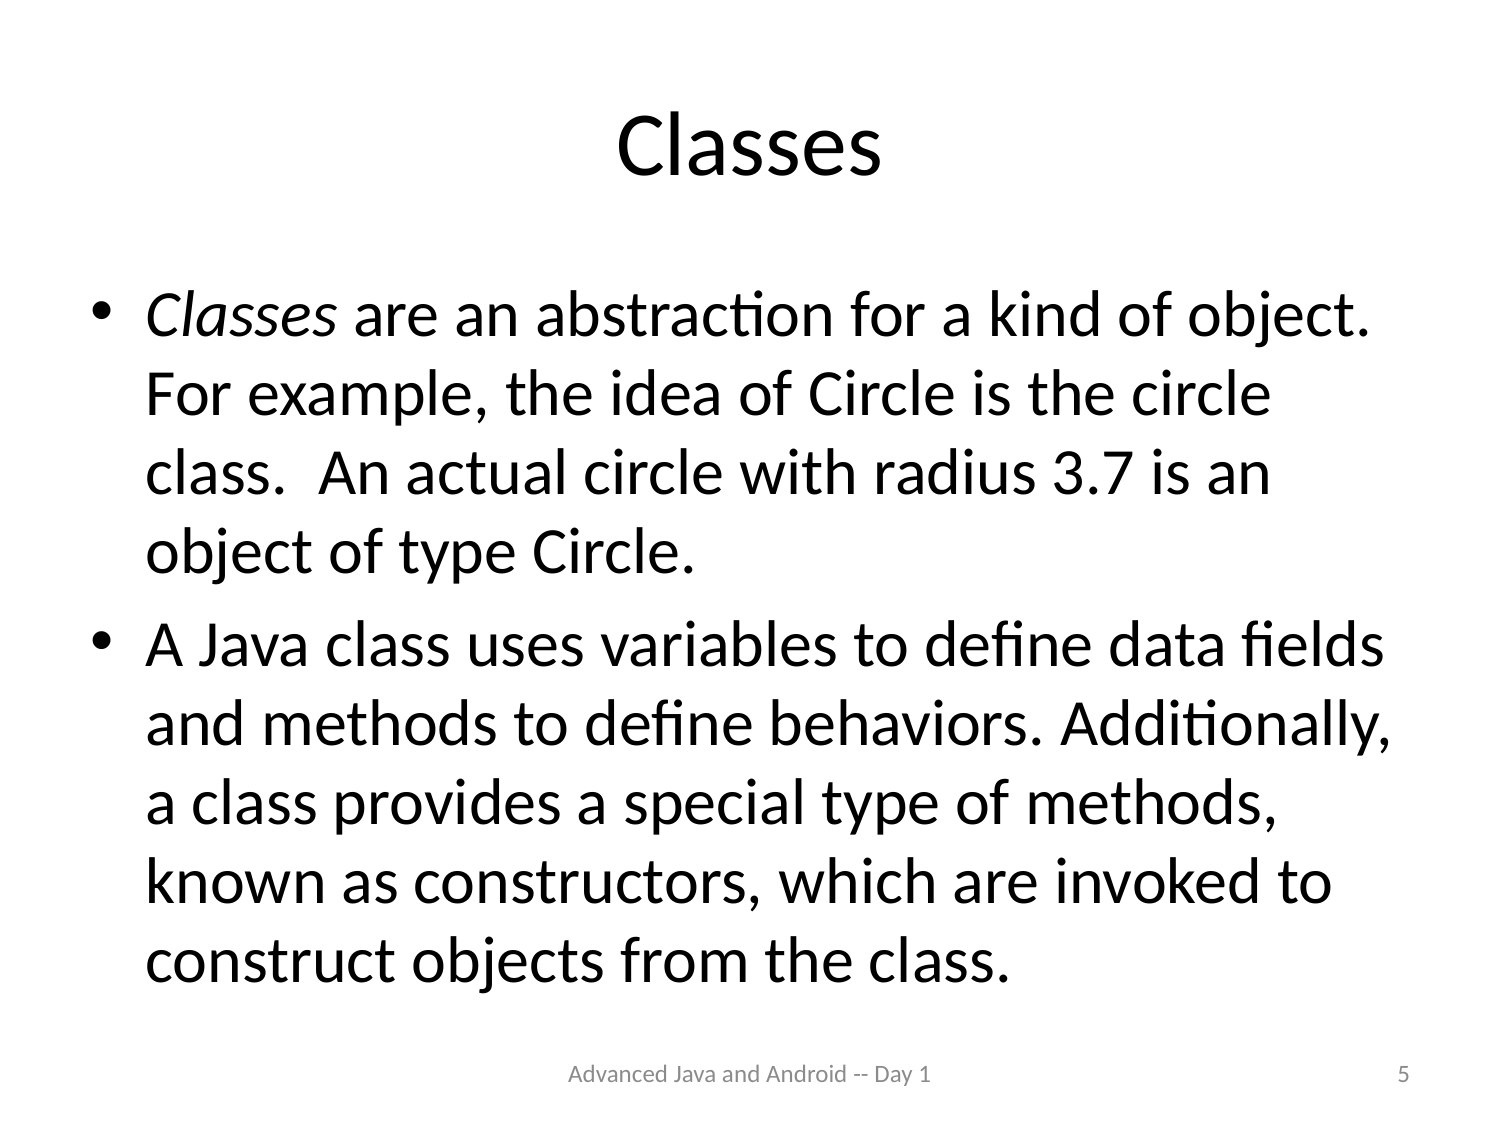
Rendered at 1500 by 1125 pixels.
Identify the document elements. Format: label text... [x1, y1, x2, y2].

footer Advanced Java and Android -- Day 1 [512, 1042, 988, 1103]
list Classes are an abstraction for a kind of object. For example, the idea of Circle is the circle class. An actual circle with radius 3.7 is an object of type Circle. A Java class uses variables to define data fields and methods to define behaviors. Additionally, a class provides a special type of methods, known as constructors, which are invoked to construct objects from the class. [75, 262, 1425, 1005]
slide_number 5 [1074, 1042, 1425, 1103]
title Classes [75, 45, 1425, 233]
